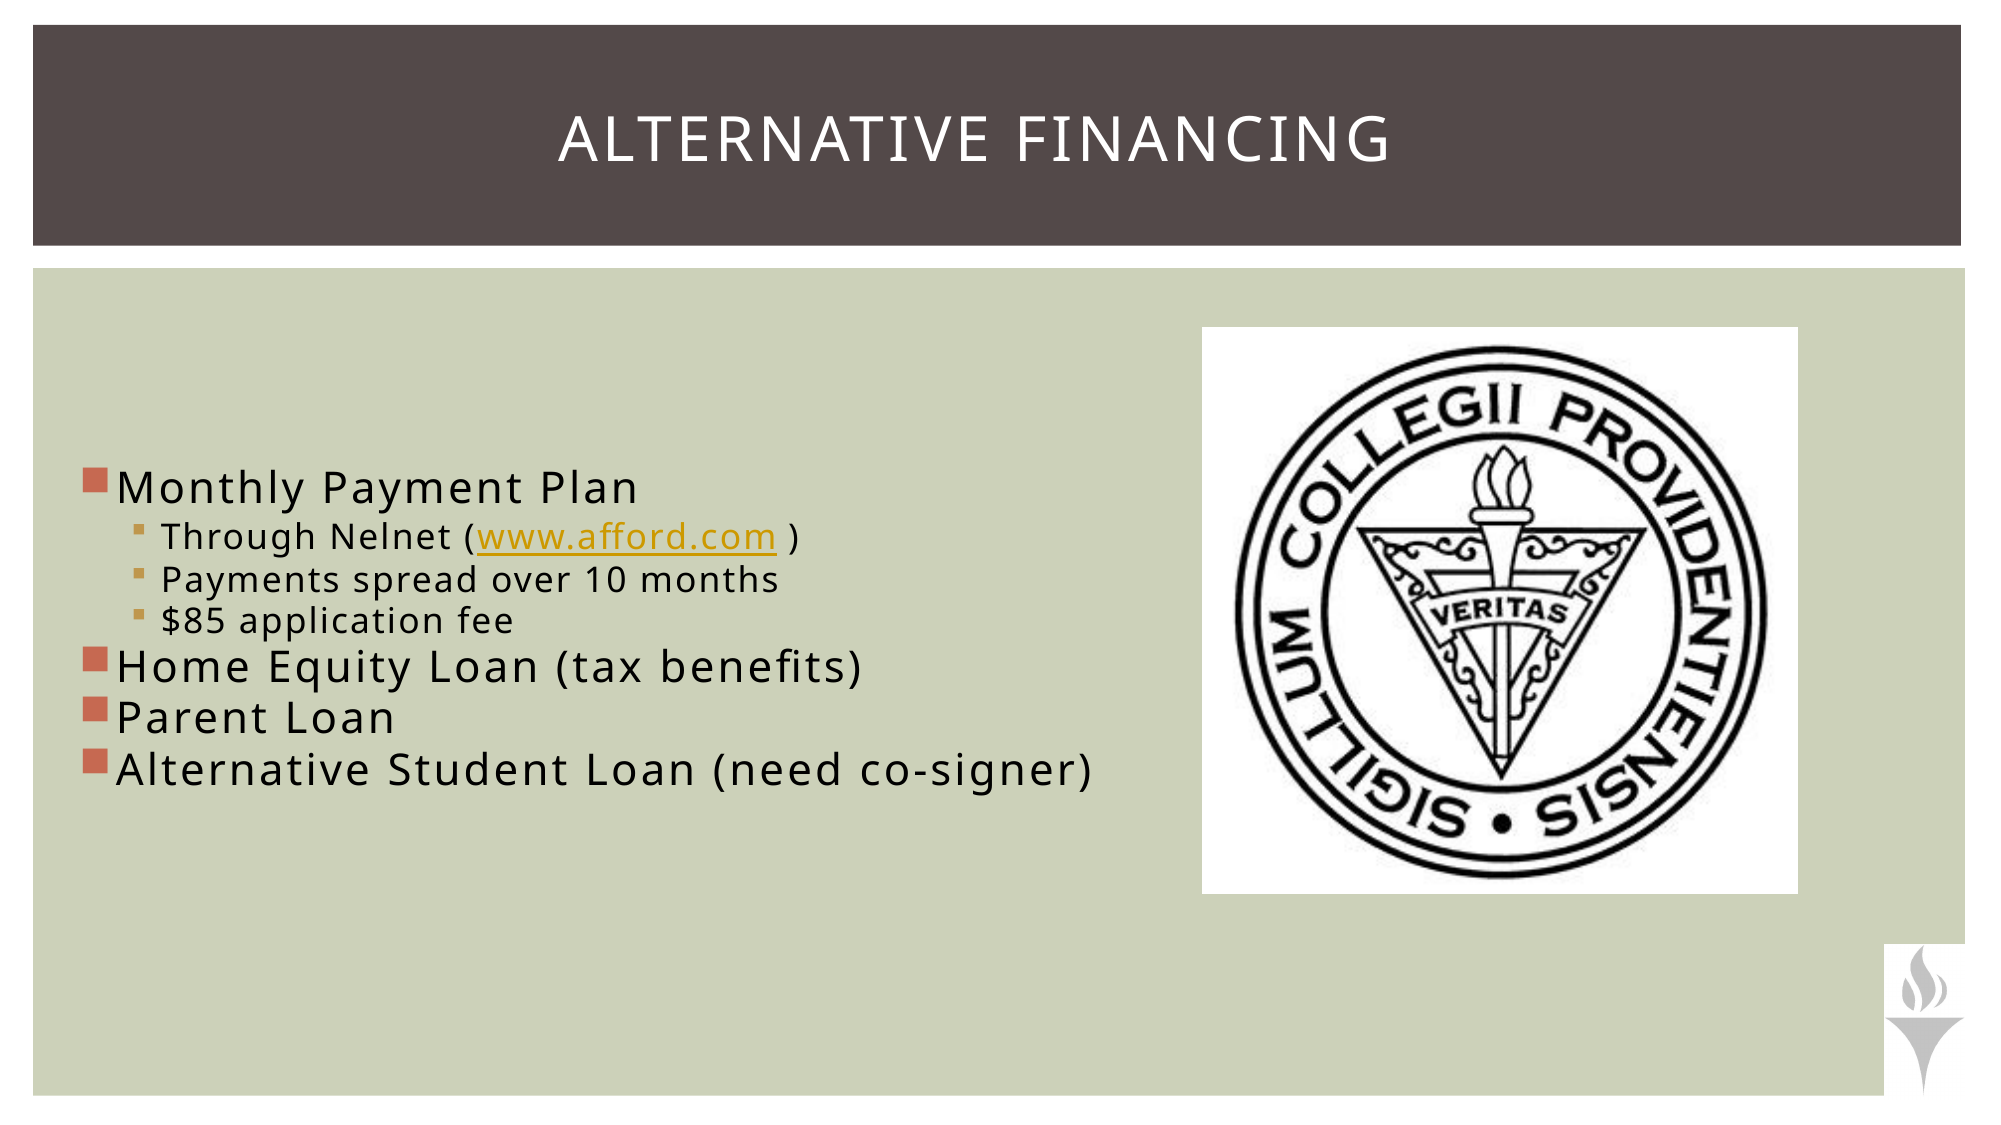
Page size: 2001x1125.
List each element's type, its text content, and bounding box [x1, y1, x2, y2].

picture [1884, 944, 1965, 1101]
list Monthly Payment Plan Through Nelnet (www.afford.com ) Payments spread over 10 months $85 application fee Home Equity Loan (tax benefits) Parent Loan Alternative Student Loan (need co-signer) [55, 462, 1419, 1125]
title Alternative Financing [337, 92, 1613, 181]
picture [1202, 327, 1798, 894]
